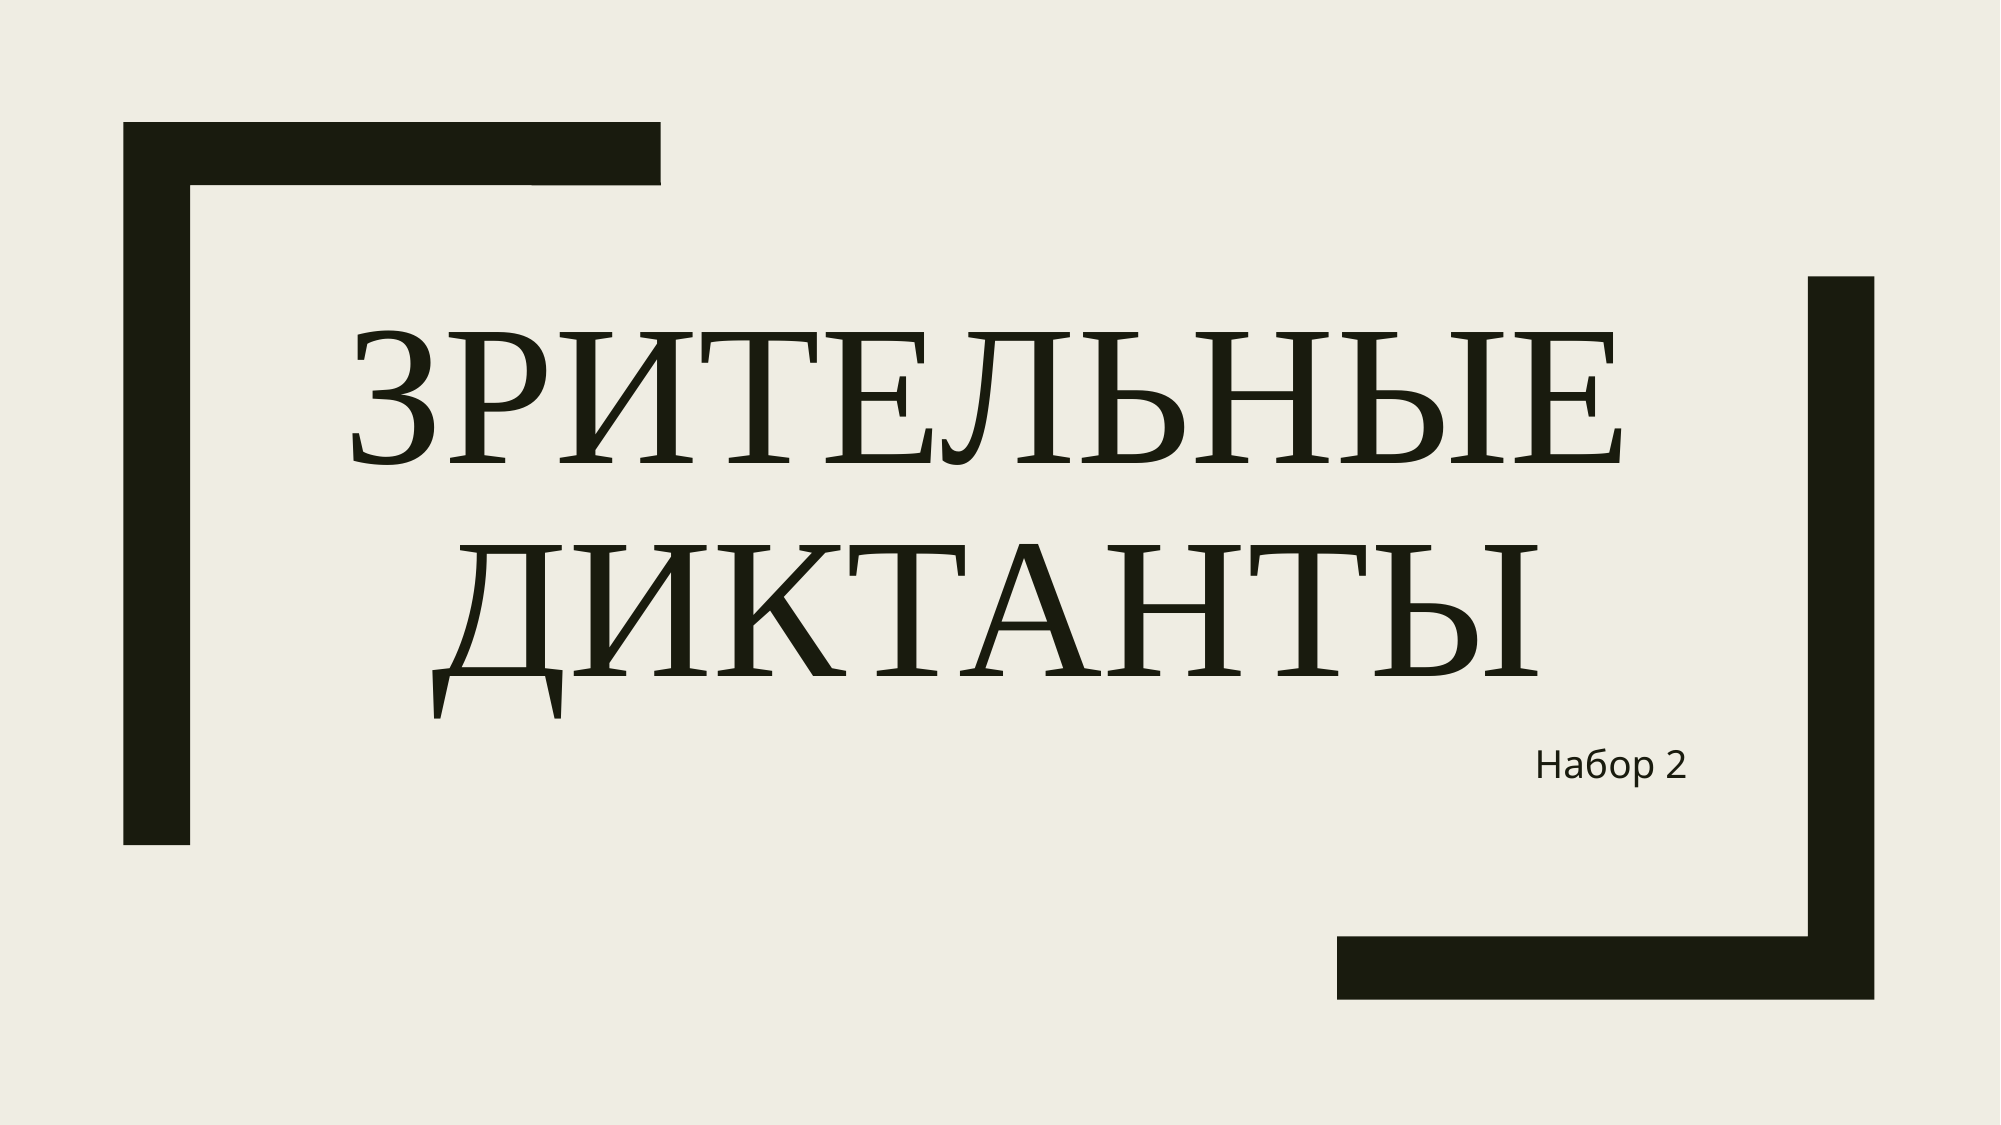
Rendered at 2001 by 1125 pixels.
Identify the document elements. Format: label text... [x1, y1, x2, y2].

title Зрительные диктанты [238, 335, 1739, 727]
subtitle Набор 2 [1505, 727, 1718, 796]
